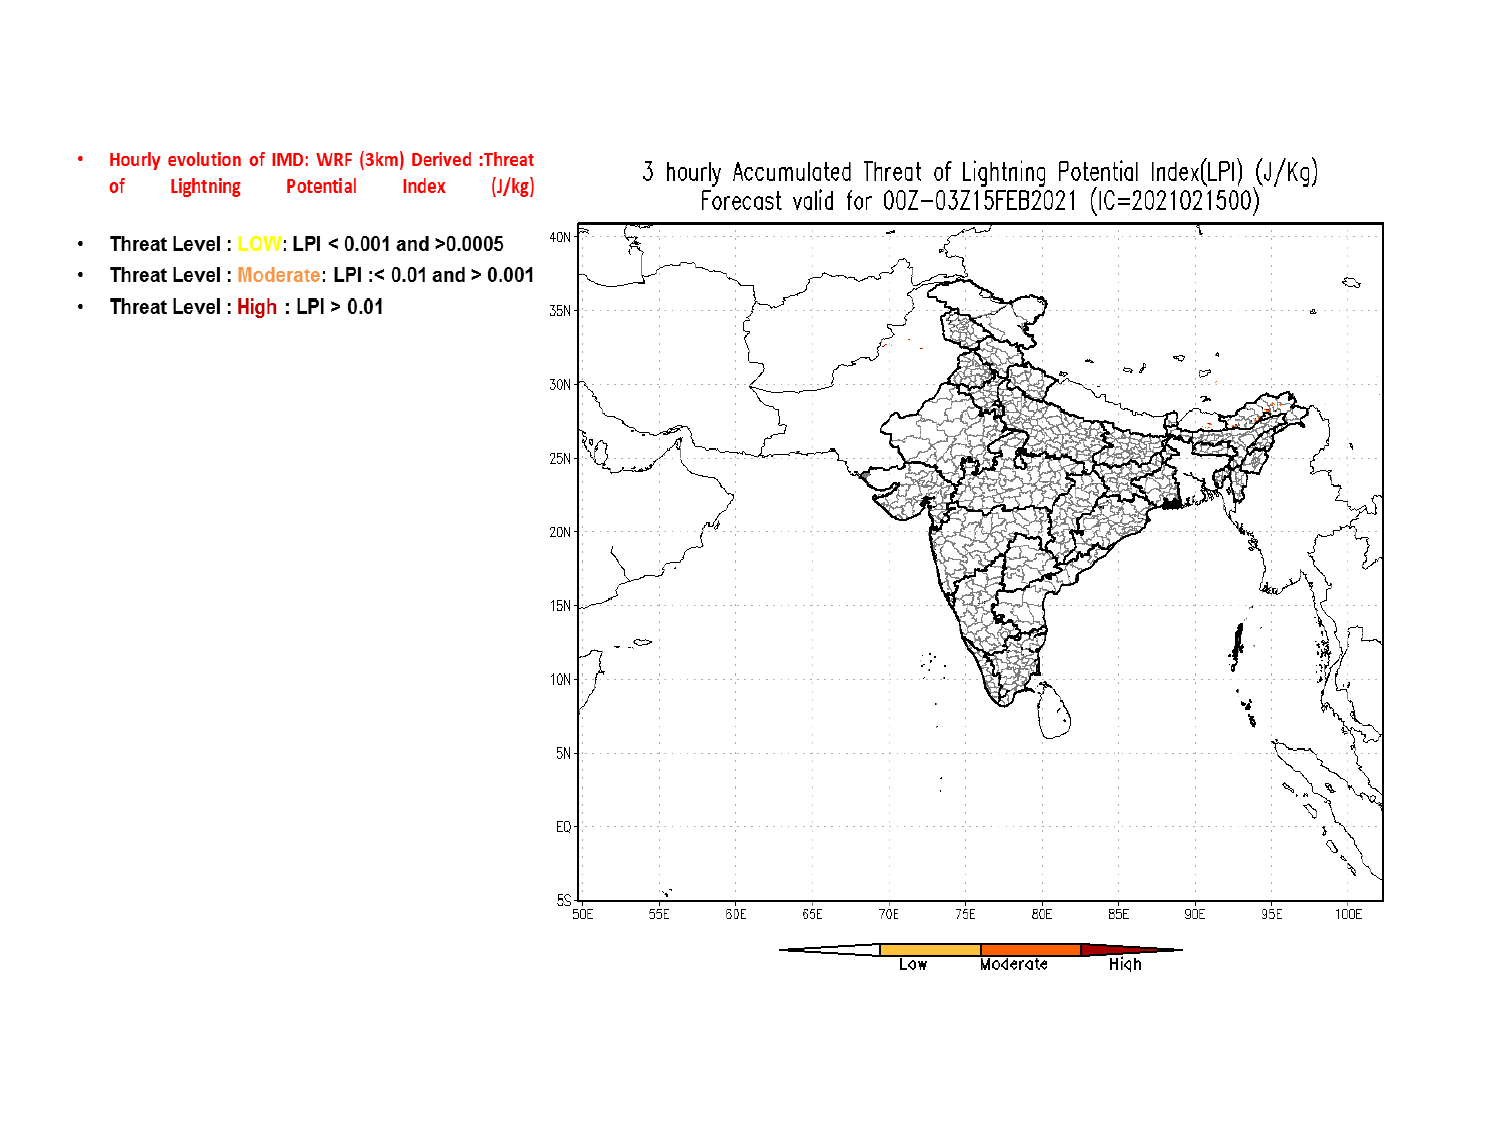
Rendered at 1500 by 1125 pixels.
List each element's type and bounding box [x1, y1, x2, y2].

picture [74, 149, 1426, 976]
